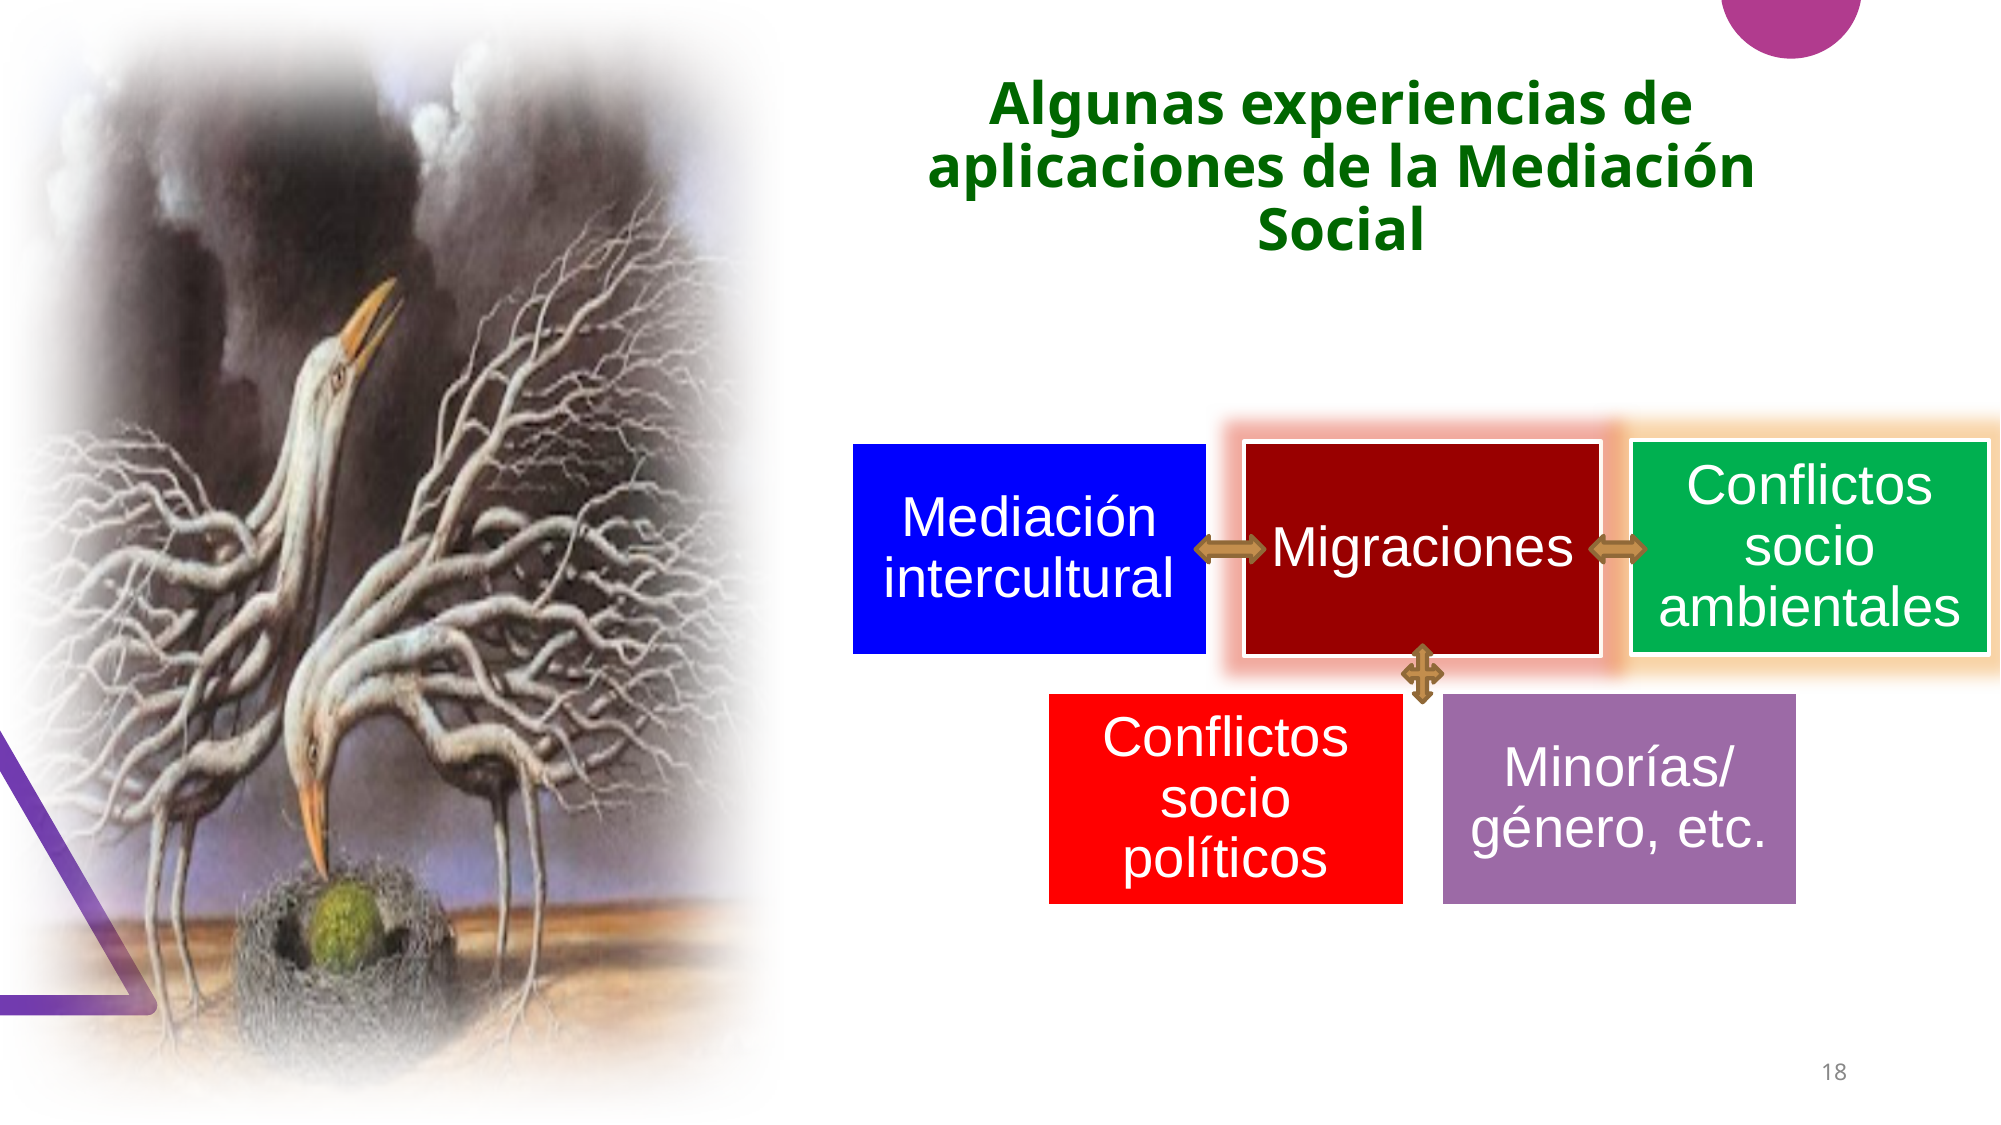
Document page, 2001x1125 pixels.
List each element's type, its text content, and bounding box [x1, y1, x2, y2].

slide_number 18 [1412, 1042, 1863, 1103]
title Algunas experiencias de aplicaciones de la Mediación Social [821, 59, 1863, 278]
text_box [850, 340, 1995, 1008]
picture [4, 0, 785, 1124]
